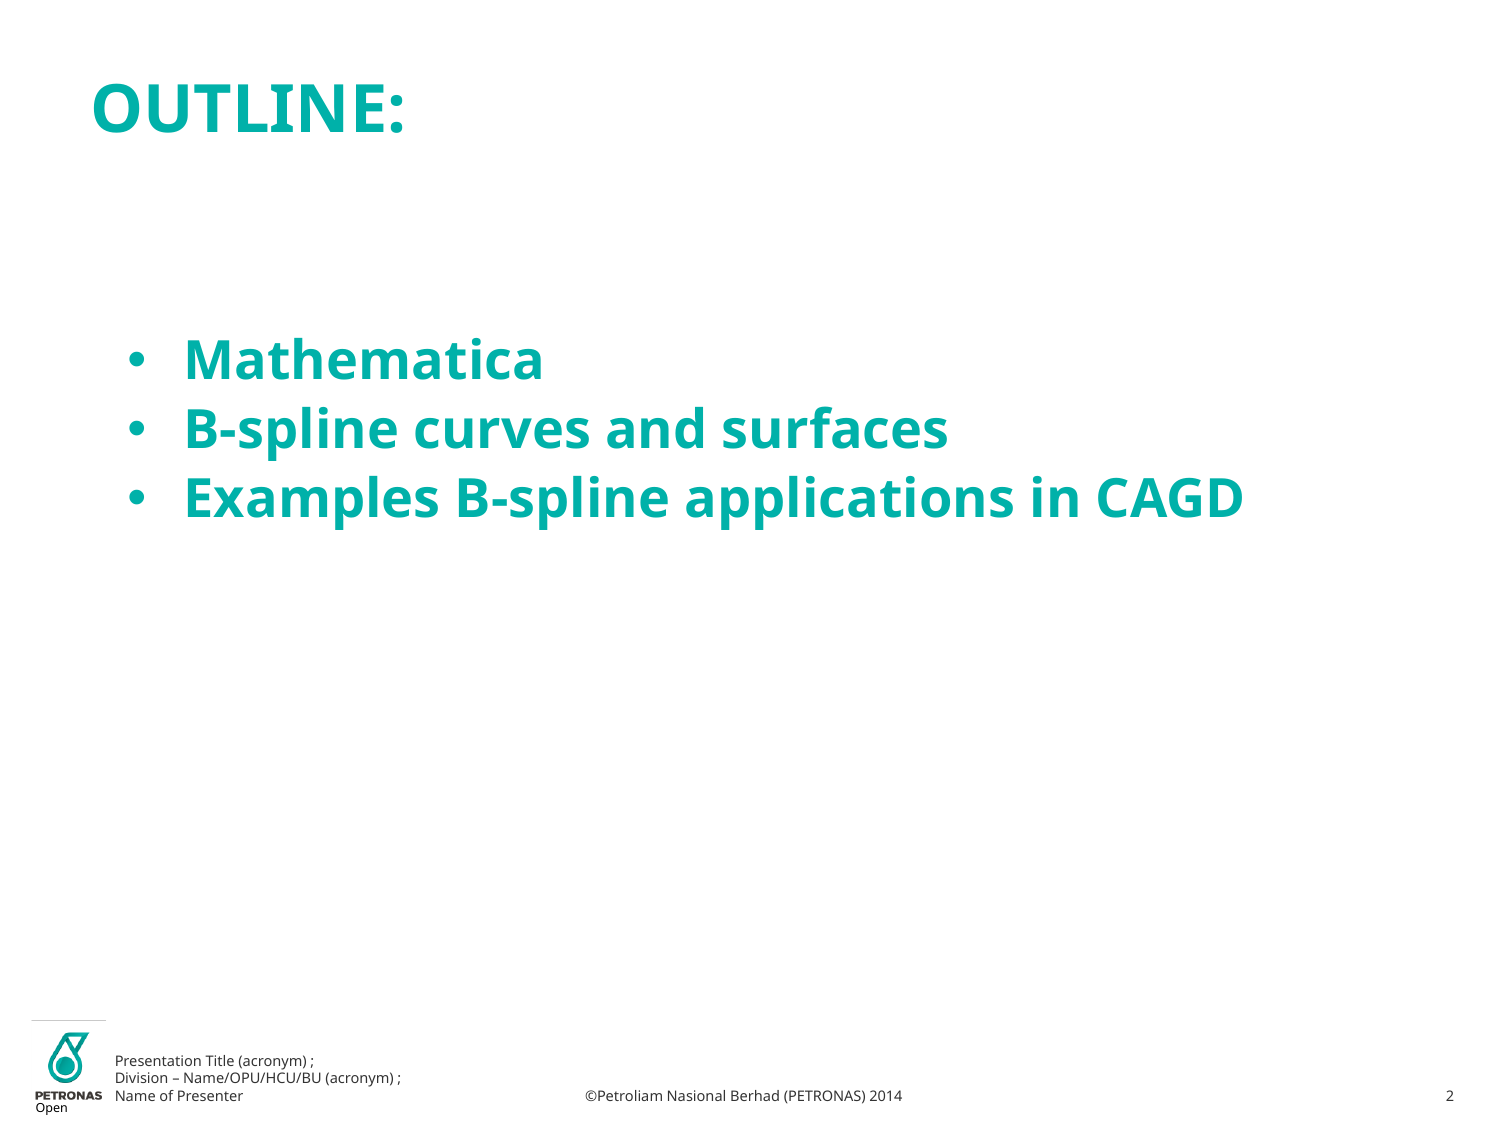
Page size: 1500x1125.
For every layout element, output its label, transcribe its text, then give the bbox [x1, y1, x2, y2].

text_box Open [20, 1092, 1480, 1123]
title OUTLINE: [75, 62, 1425, 150]
picture [24, 1012, 113, 1092]
text_box Mathematica B-spline curves and surfaces Examples B-spline applications in CAGD [112, 324, 1388, 713]
